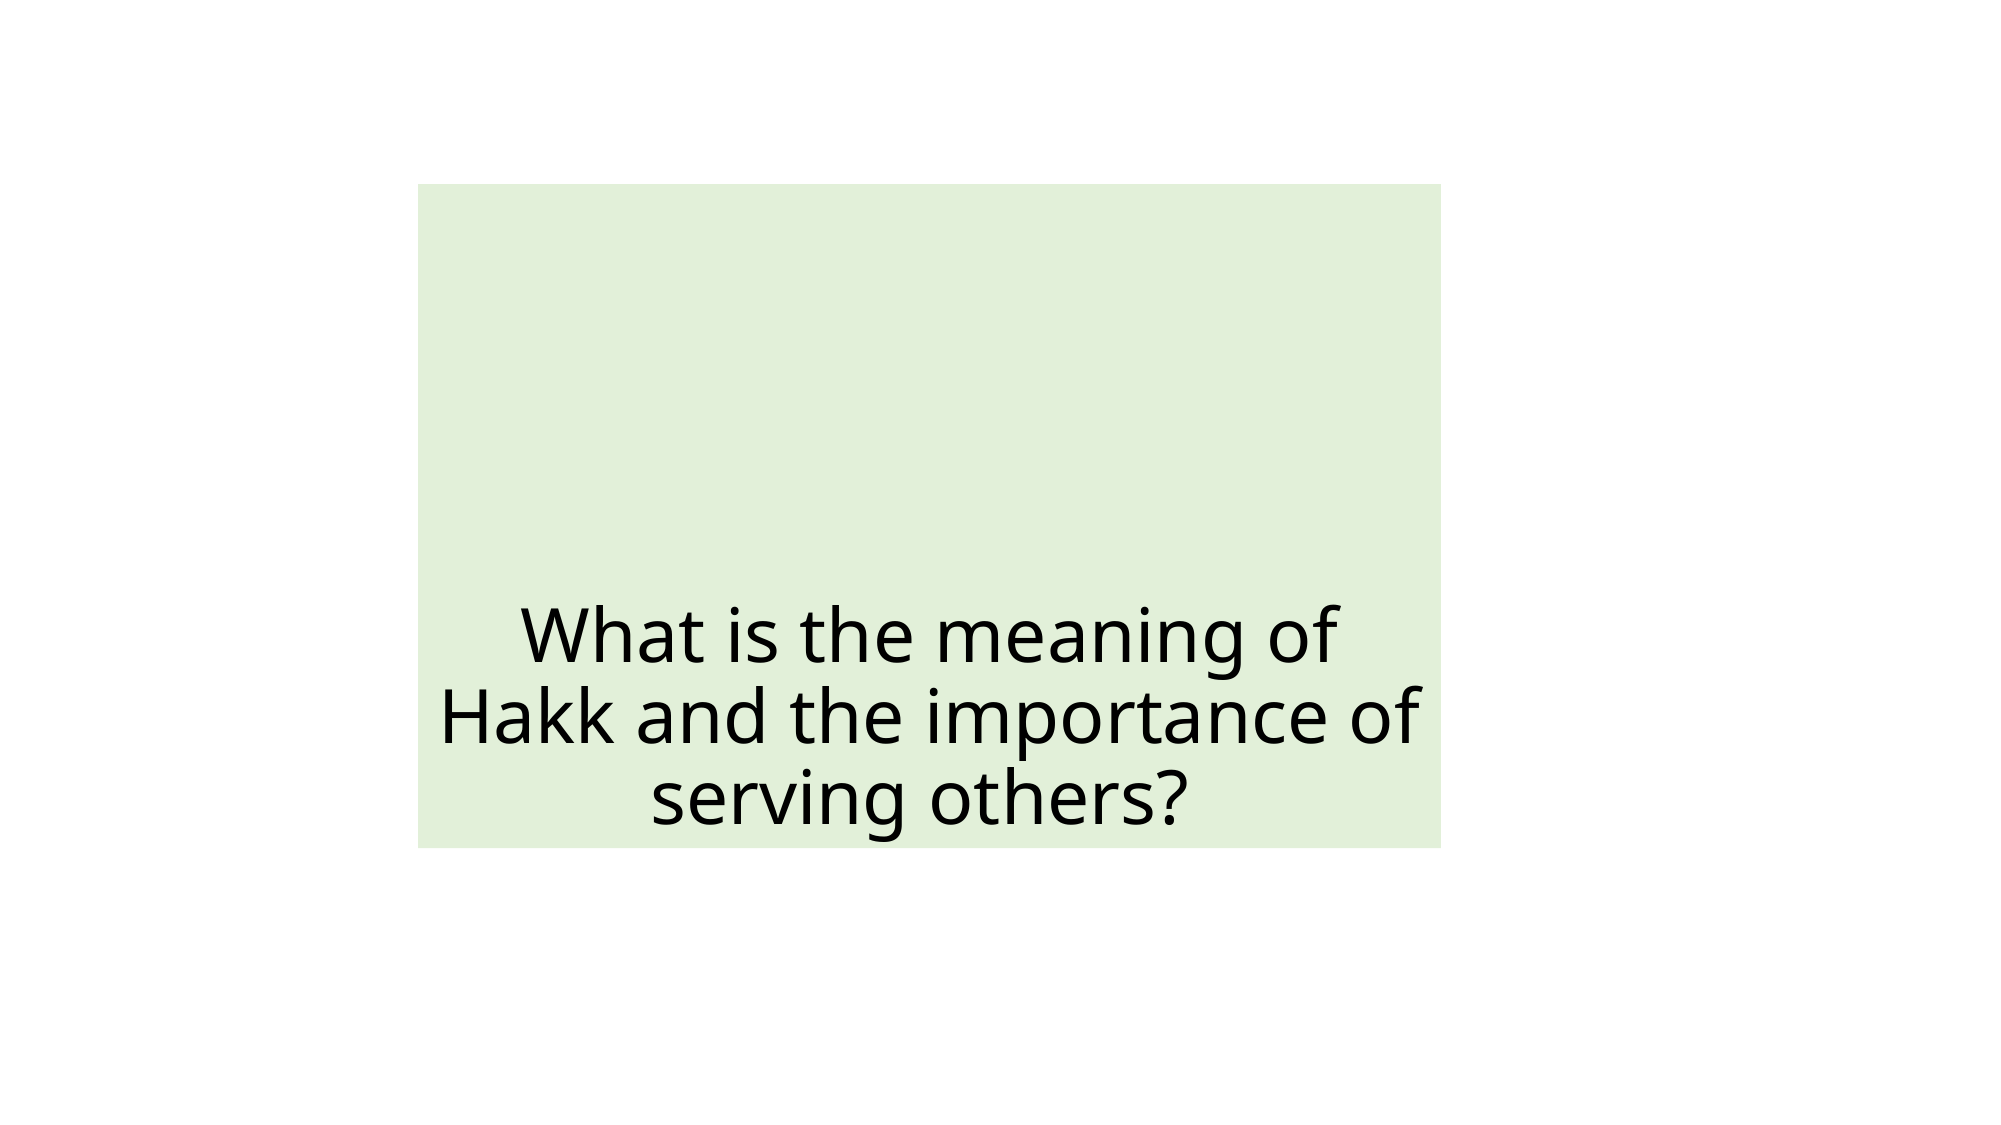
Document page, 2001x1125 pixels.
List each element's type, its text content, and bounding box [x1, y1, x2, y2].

title What is the meaning of Hakk and the importance of serving others? [418, 184, 1441, 849]
